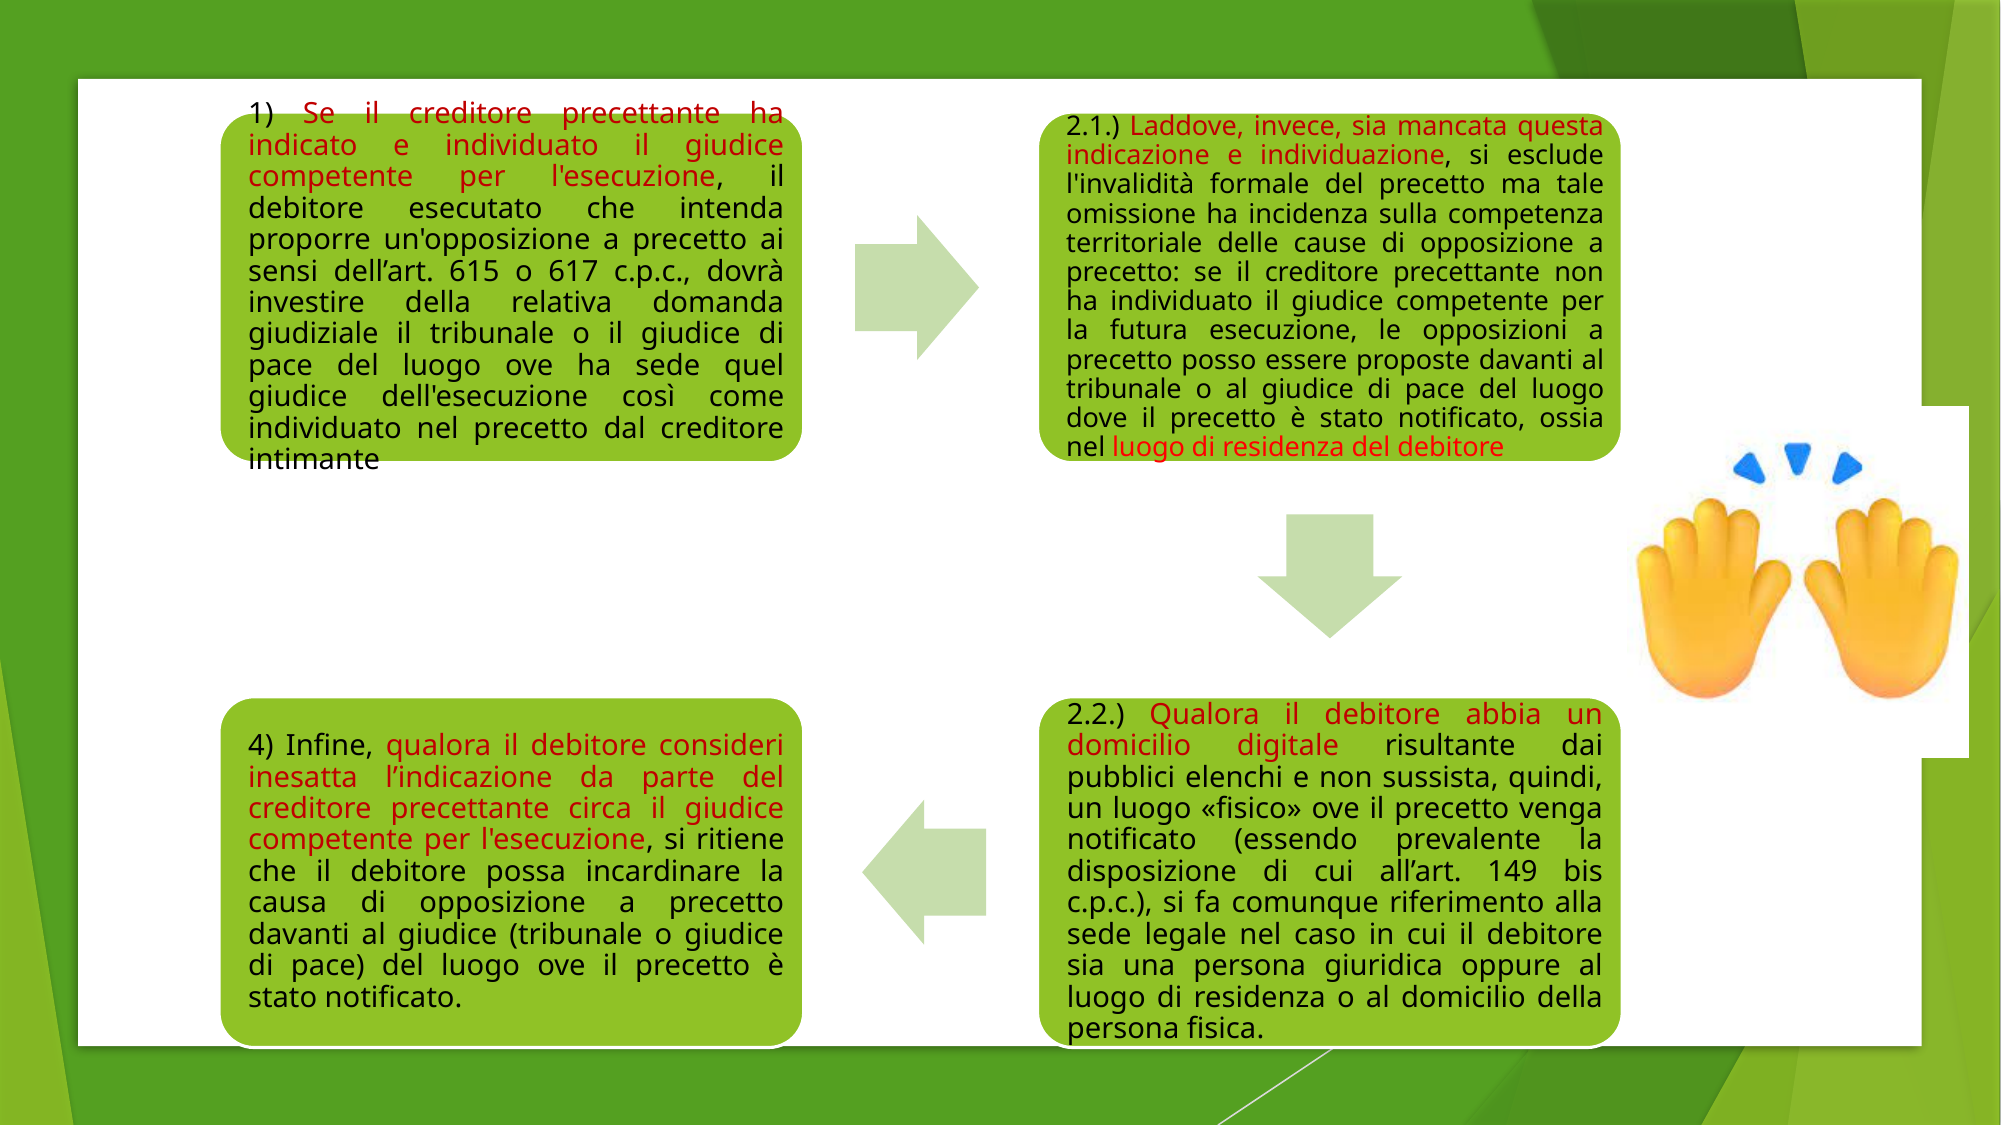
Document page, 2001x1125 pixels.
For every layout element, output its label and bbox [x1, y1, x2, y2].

picture [1626, 405, 1969, 759]
text_box [0, 0, 2000, 1125]
list [87, 111, 1754, 1049]
